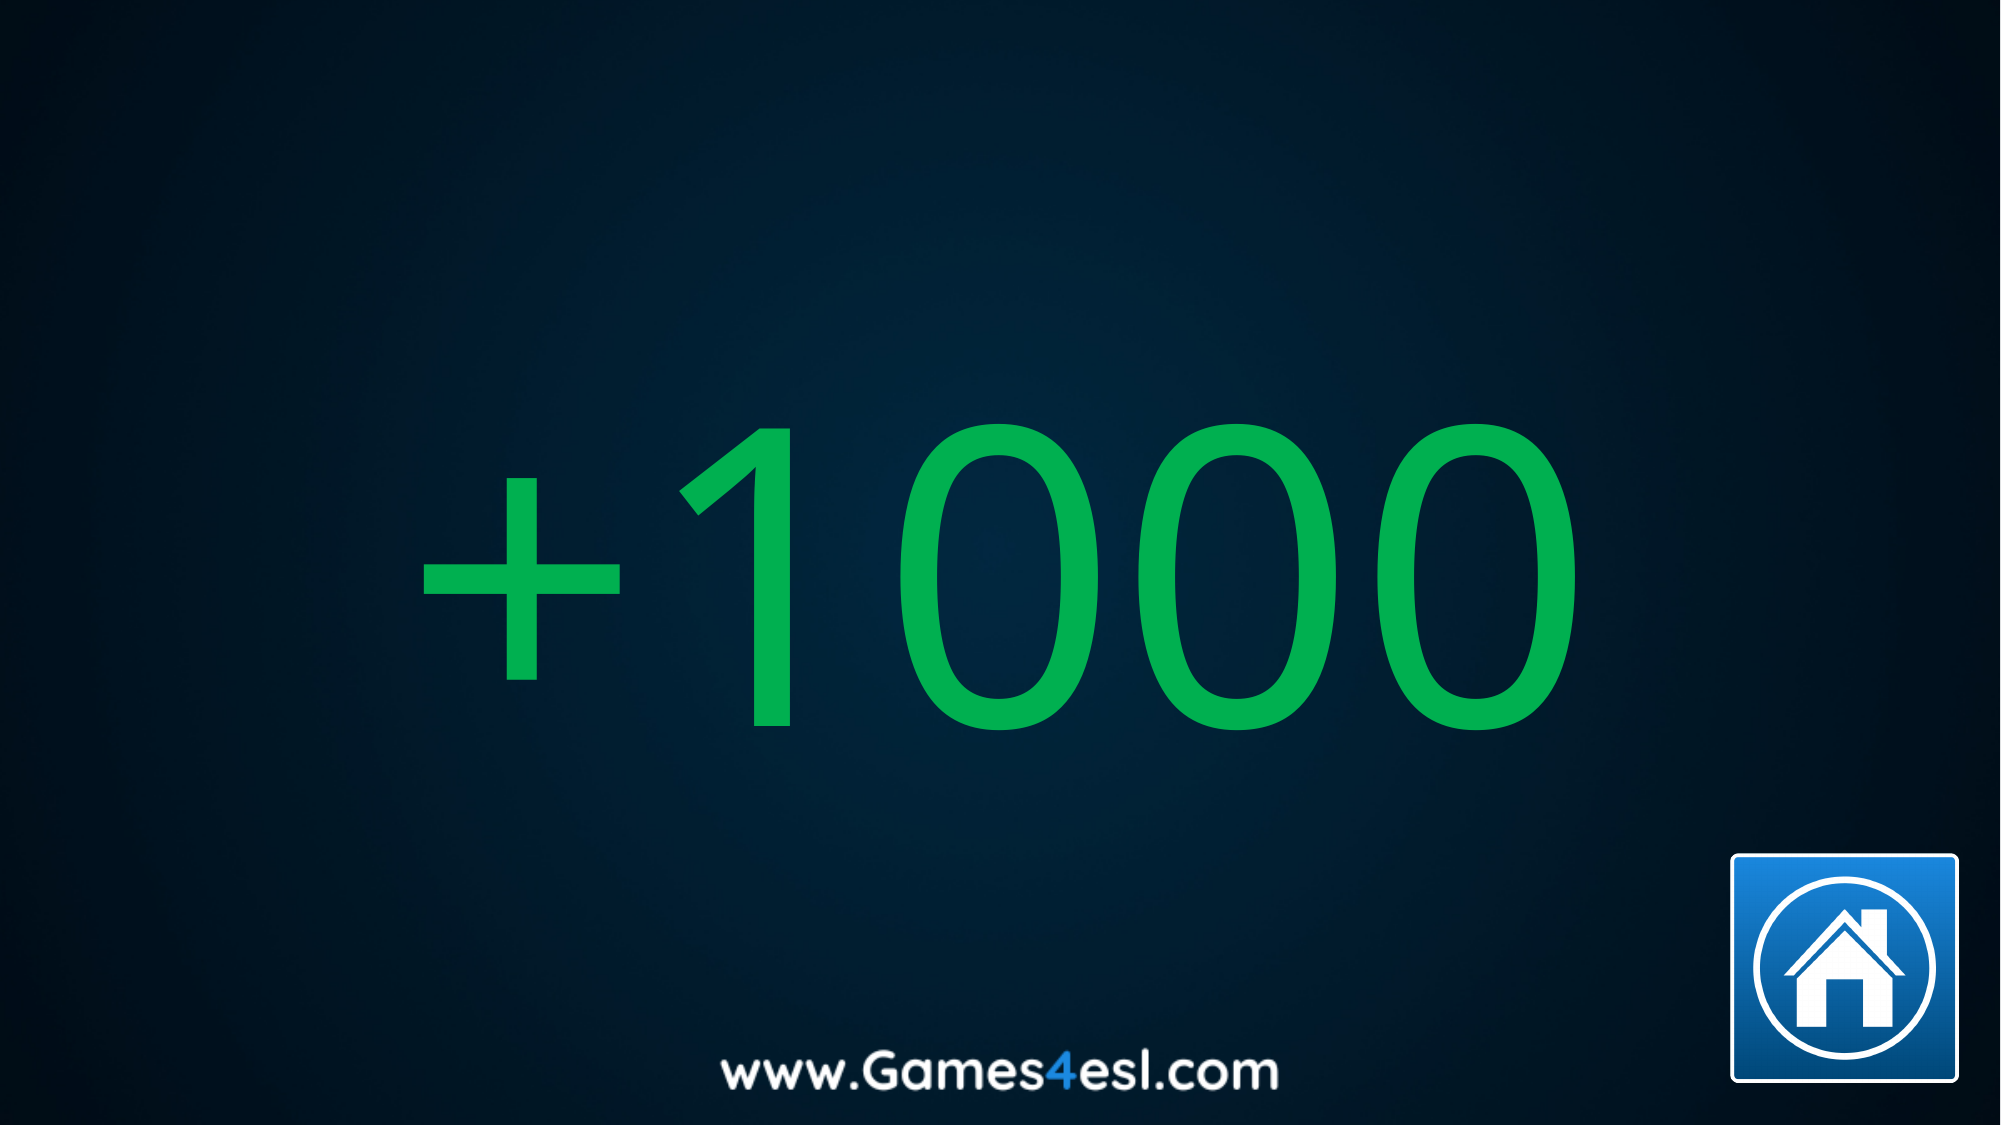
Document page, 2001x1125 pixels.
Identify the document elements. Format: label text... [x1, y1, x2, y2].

picture [0, 0, 2001, 1125]
text_box +1000 [252, 302, 1748, 818]
